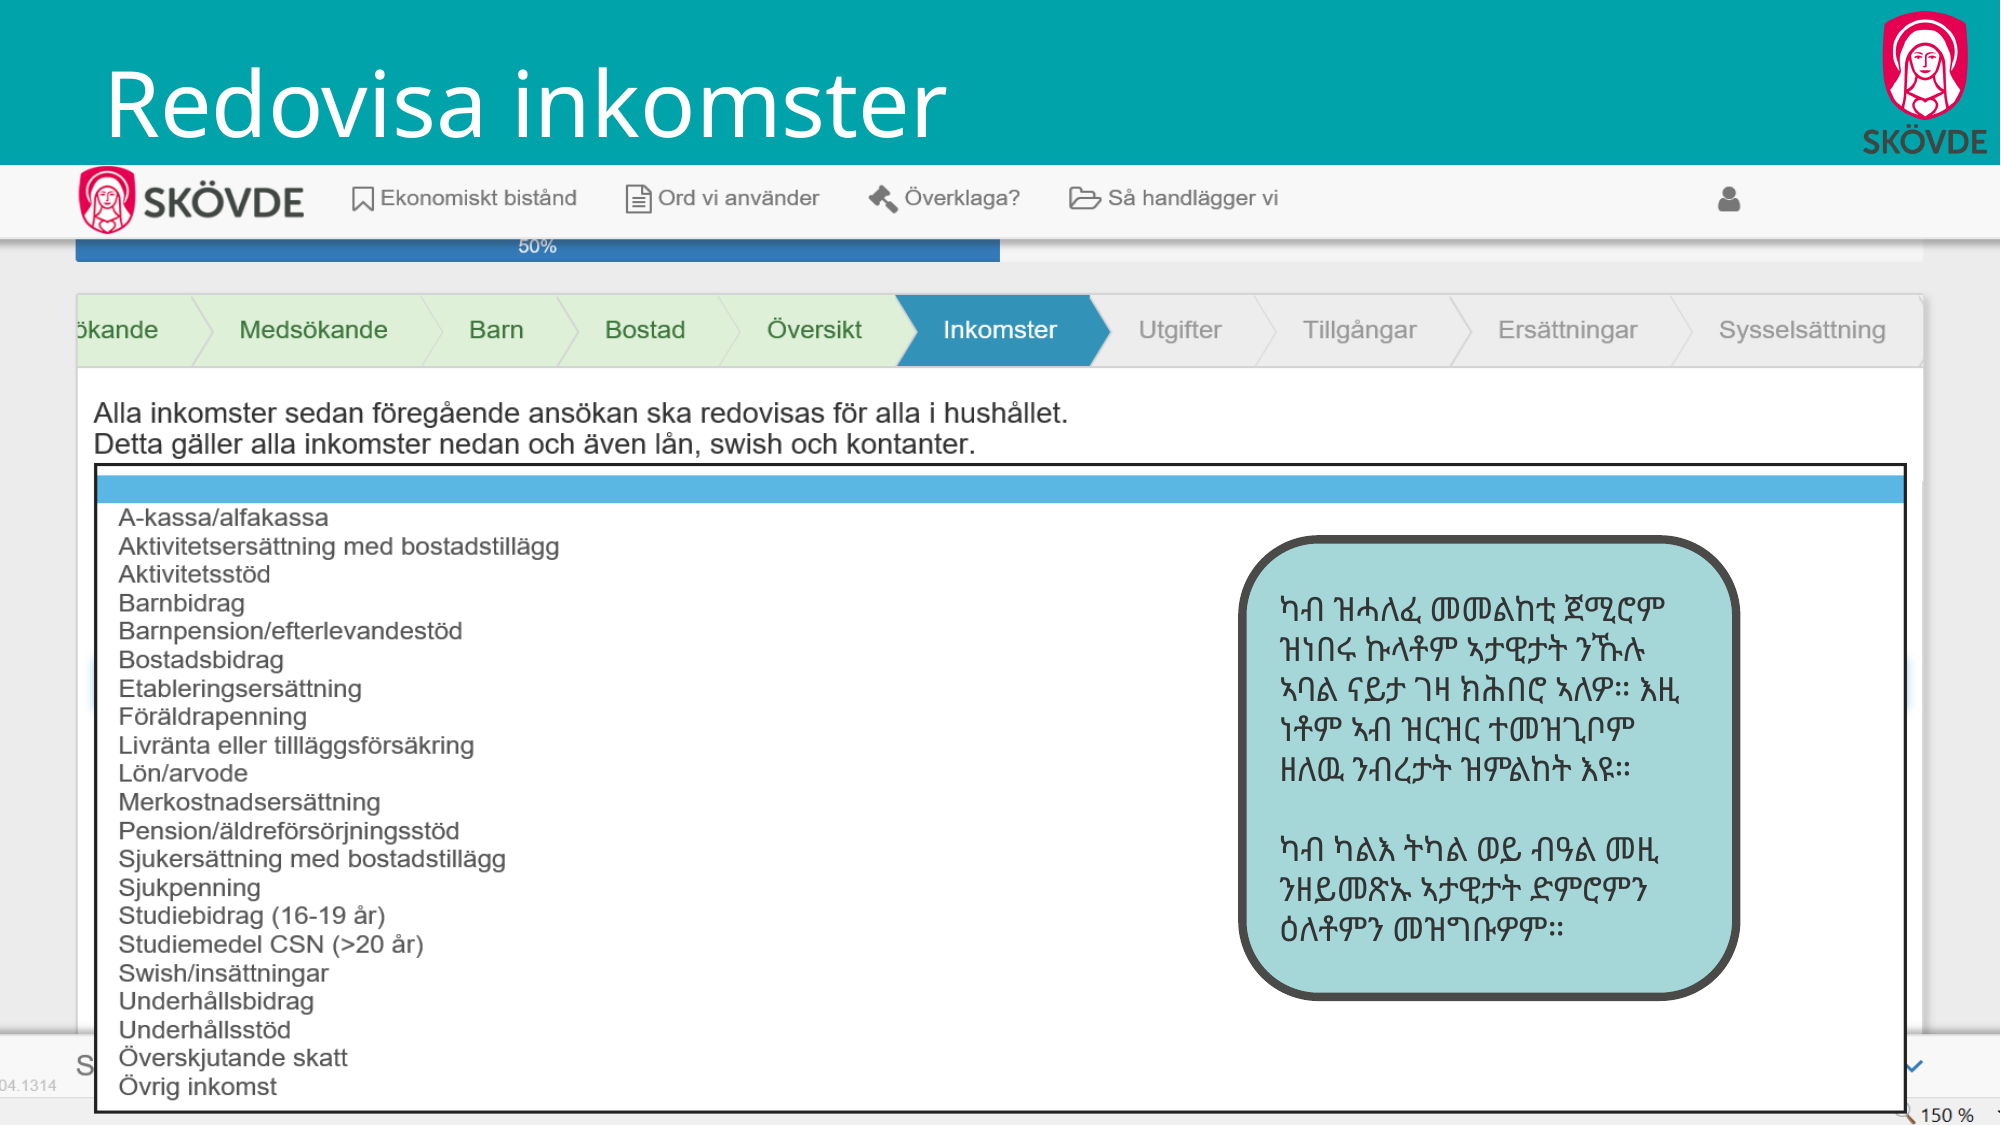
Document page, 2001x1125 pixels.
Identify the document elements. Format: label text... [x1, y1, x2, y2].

picture [0, 0, 2000, 1125]
text_box Redovisa inkomster [88, 0, 1633, 165]
